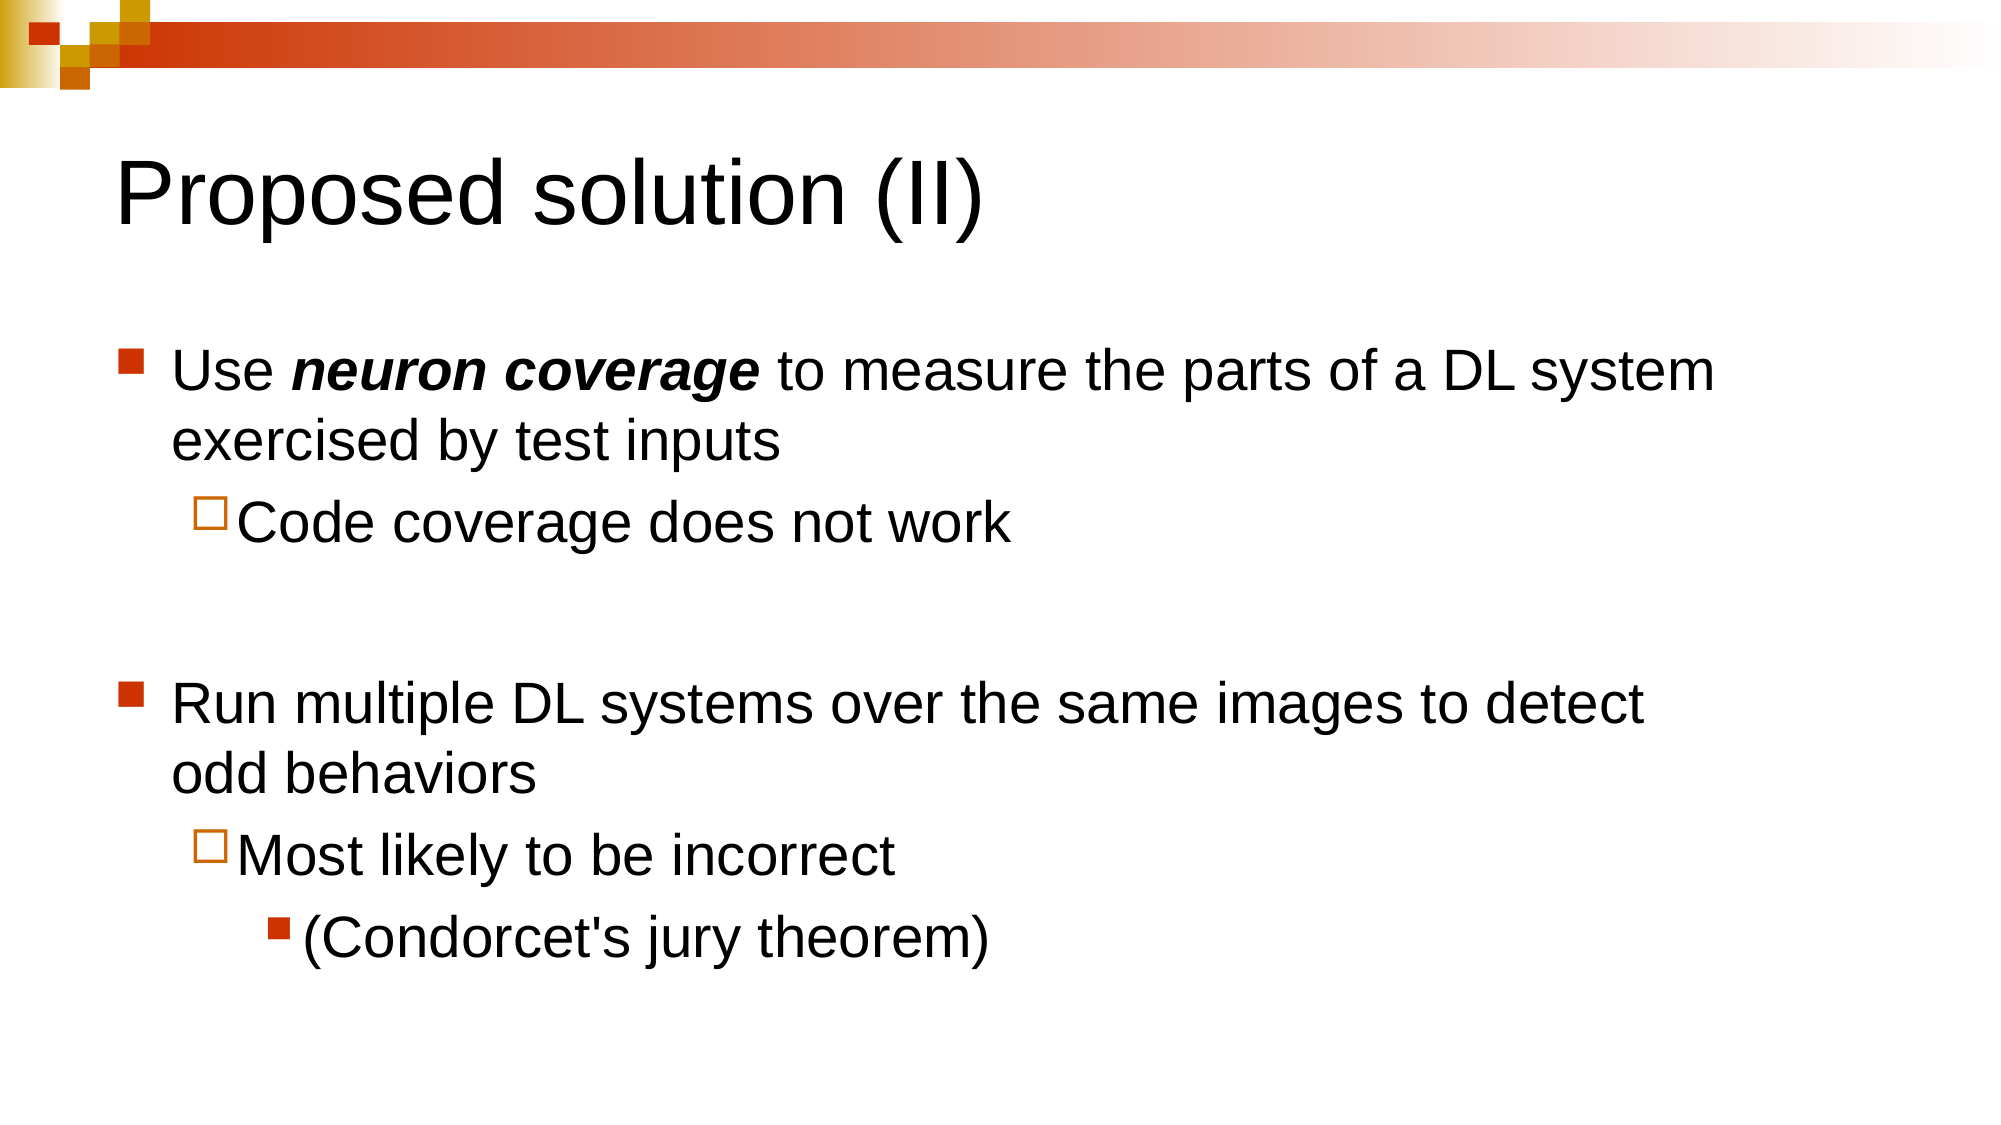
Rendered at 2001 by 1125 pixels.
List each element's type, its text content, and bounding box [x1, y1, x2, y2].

title Proposed solution (II) [99, 75, 1900, 300]
list Use neuron coverage to measure the parts of a DL system exercised by test inputs Code coverage does not work Run multiple DL systems over the same images to detect odd behaviors Most likely to be incorrect (Condorcet's jury theorem) [99, 324, 1900, 963]
